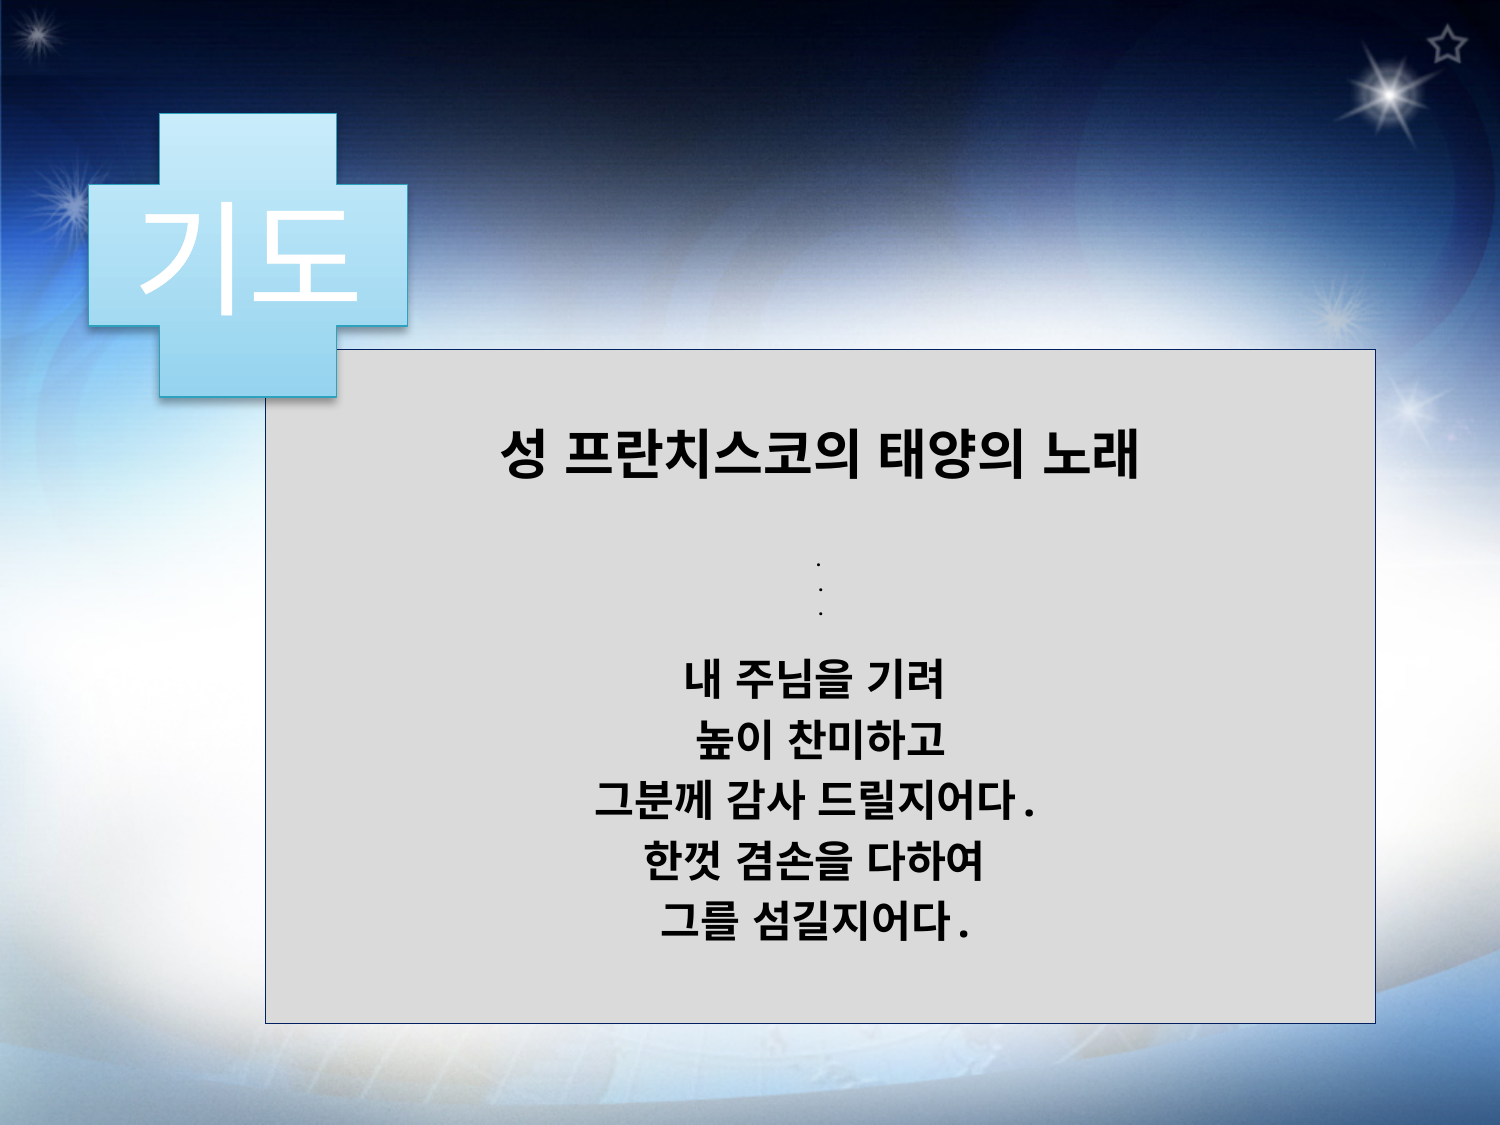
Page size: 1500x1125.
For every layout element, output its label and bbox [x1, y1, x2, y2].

list [0, 0, 1500, 1125]
